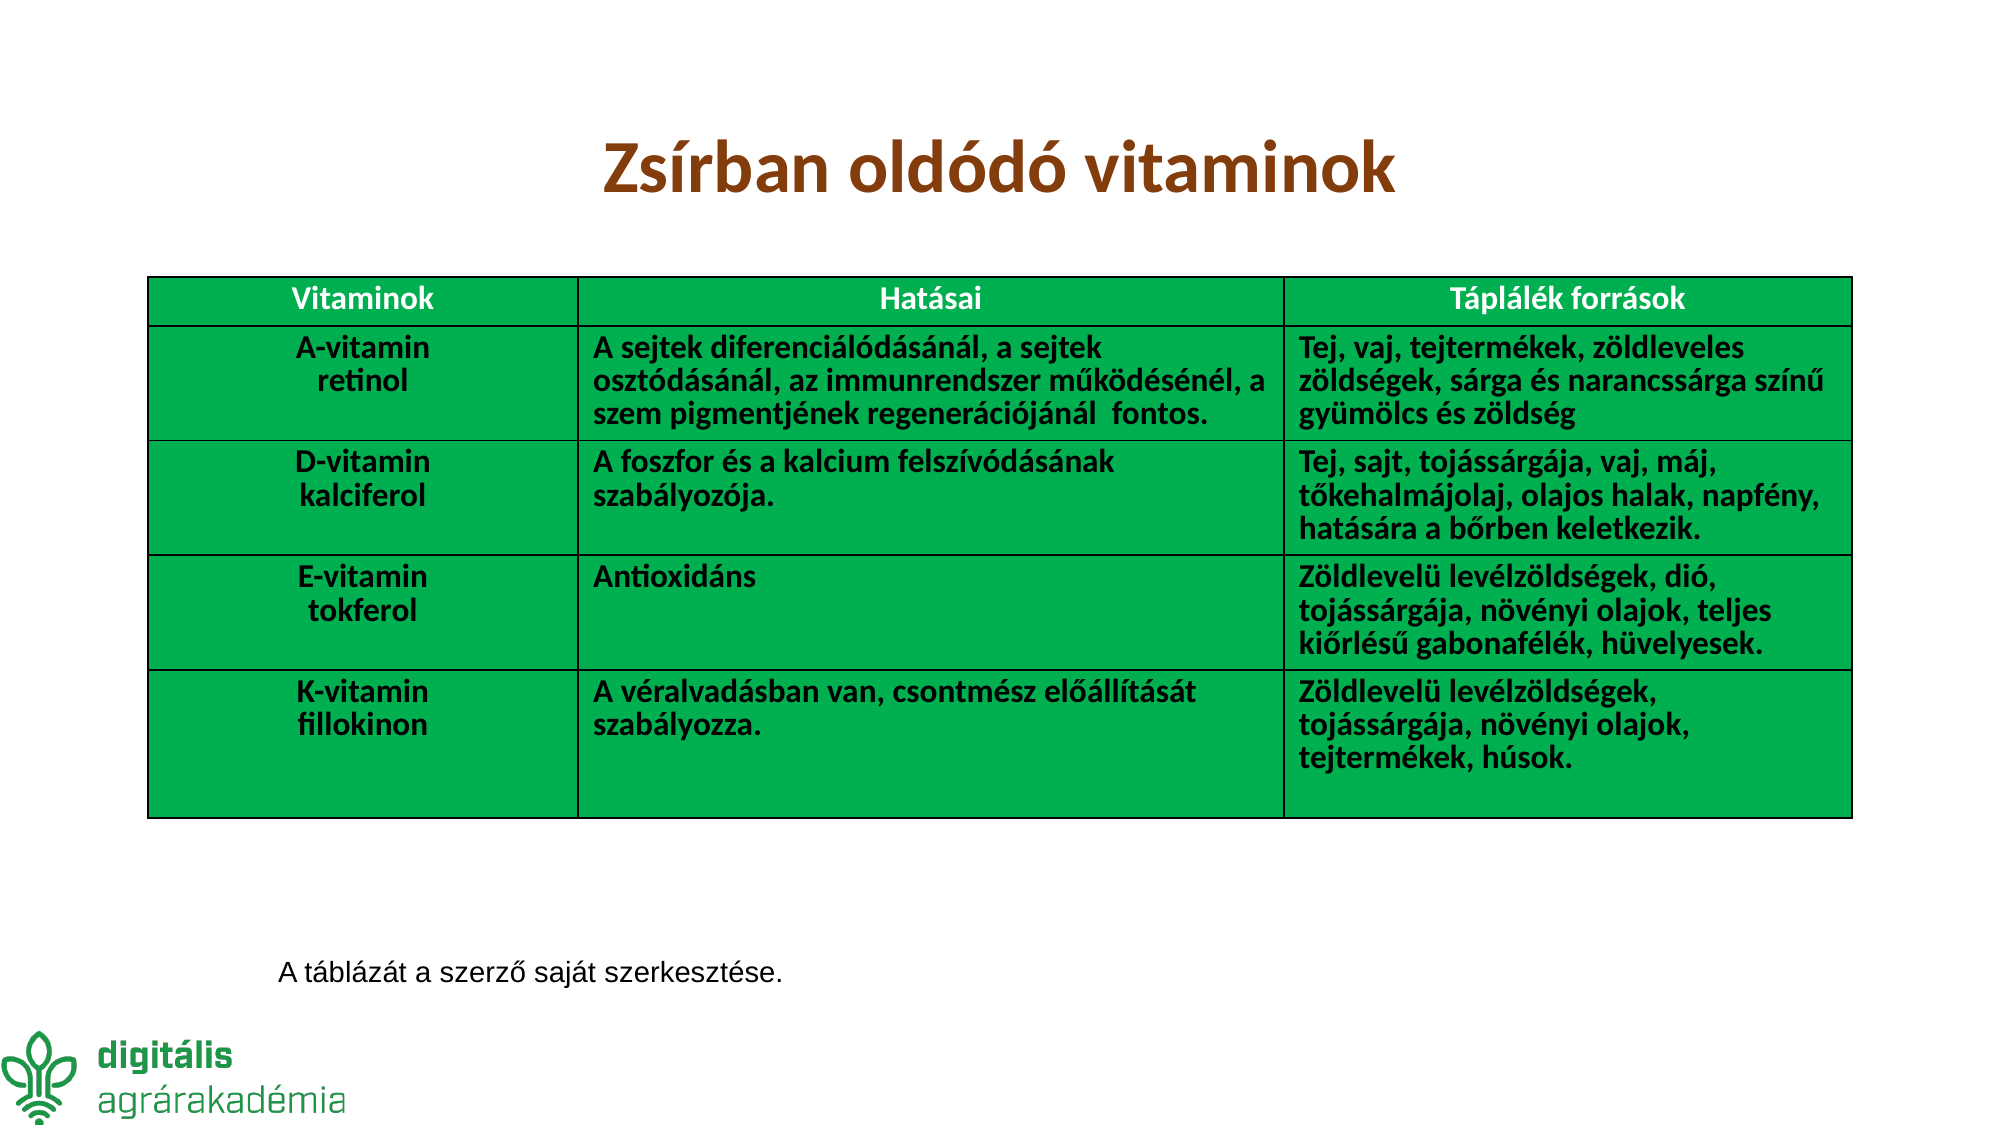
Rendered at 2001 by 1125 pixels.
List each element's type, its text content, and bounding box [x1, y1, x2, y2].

table_cell A véralvadásban van, csontmész előállítását szabályozza. [579, 671, 1283, 817]
table_cell E-vitamin tokferol [149, 556, 577, 669]
picture [0, 1031, 345, 1125]
table_header Vitaminok [149, 278, 577, 325]
table_cell A-vitamin retinol [149, 327, 577, 440]
title Zsírban oldódó vitaminok [52, 59, 1949, 278]
text_box A táblázát a szerző saját szerkesztése. [263, 945, 802, 1031]
table_cell Zöldlevelü levélzöldségek, tojássárgája, növényi olajok, tejtermékek, húsok. [1285, 671, 1851, 817]
table_cell K-vitamin fillokinon [149, 671, 577, 817]
table_cell A foszfor és a kalcium felszívódásának szabályozója. [579, 441, 1283, 554]
table_cell Tej, sajt, tojássárgája, vaj, máj, tőkehalmájolaj, olajos halak, napfény, hatására a bőrben keletkezik. [1285, 441, 1851, 554]
table_cell A sejtek diferenciálódásánál, a sejtek osztódásánál, az immunrendszer működésénél, a szem pigmentjének regenerációjánál fontos. [579, 327, 1283, 440]
table_cell Antioxidáns [579, 556, 1283, 669]
table_cell D-vitamin kalciferol [149, 441, 577, 554]
table_cell Tej, vaj, tejtermékek, zöldleveles zöldségek, sárga és narancssárga színű gyümölcs és zöldség [1285, 327, 1851, 440]
table_cell Zöldlevelü levélzöldségek, dió, tojássárgája, növényi olajok, teljes kiőrlésű gabonafélék, hüvelyesek. [1285, 556, 1851, 669]
table_header Hatásai [579, 278, 1283, 325]
table_header Táplálék források [1285, 278, 1851, 325]
